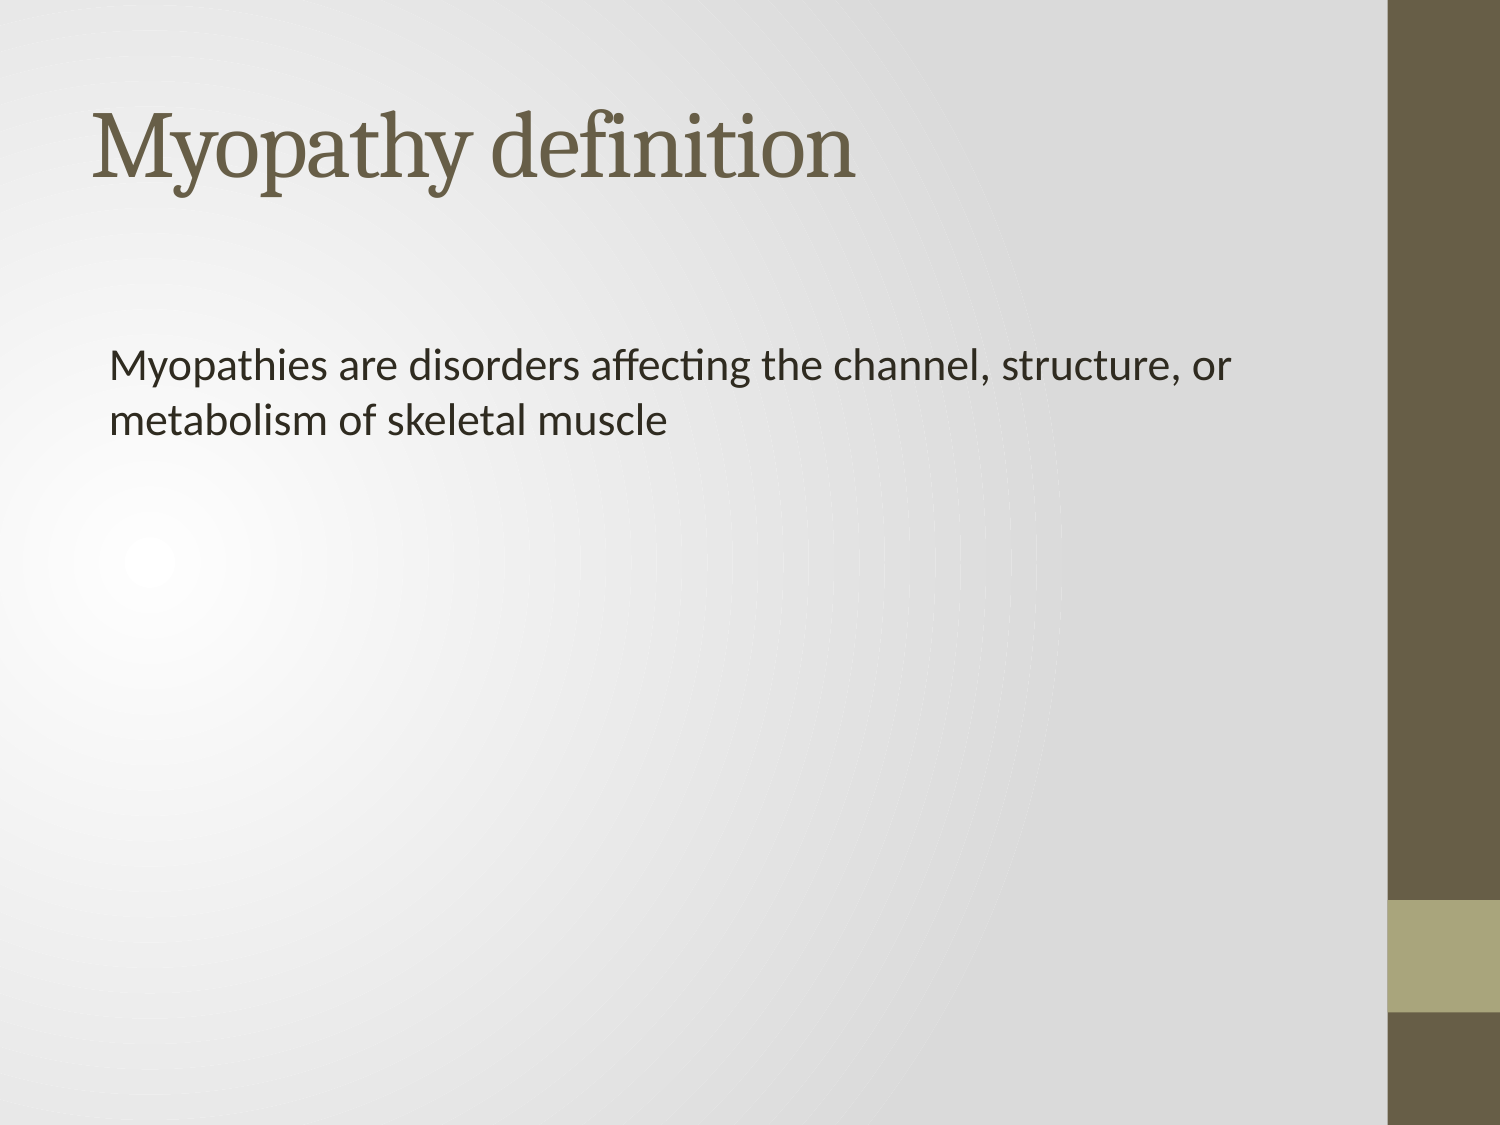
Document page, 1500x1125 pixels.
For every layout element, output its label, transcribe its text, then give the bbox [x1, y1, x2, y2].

list Myopathies are disorders affecting the channel, structure, or metabolism of skeletal muscle [75, 262, 1325, 1050]
title Myopathy definition [75, 45, 1325, 233]
